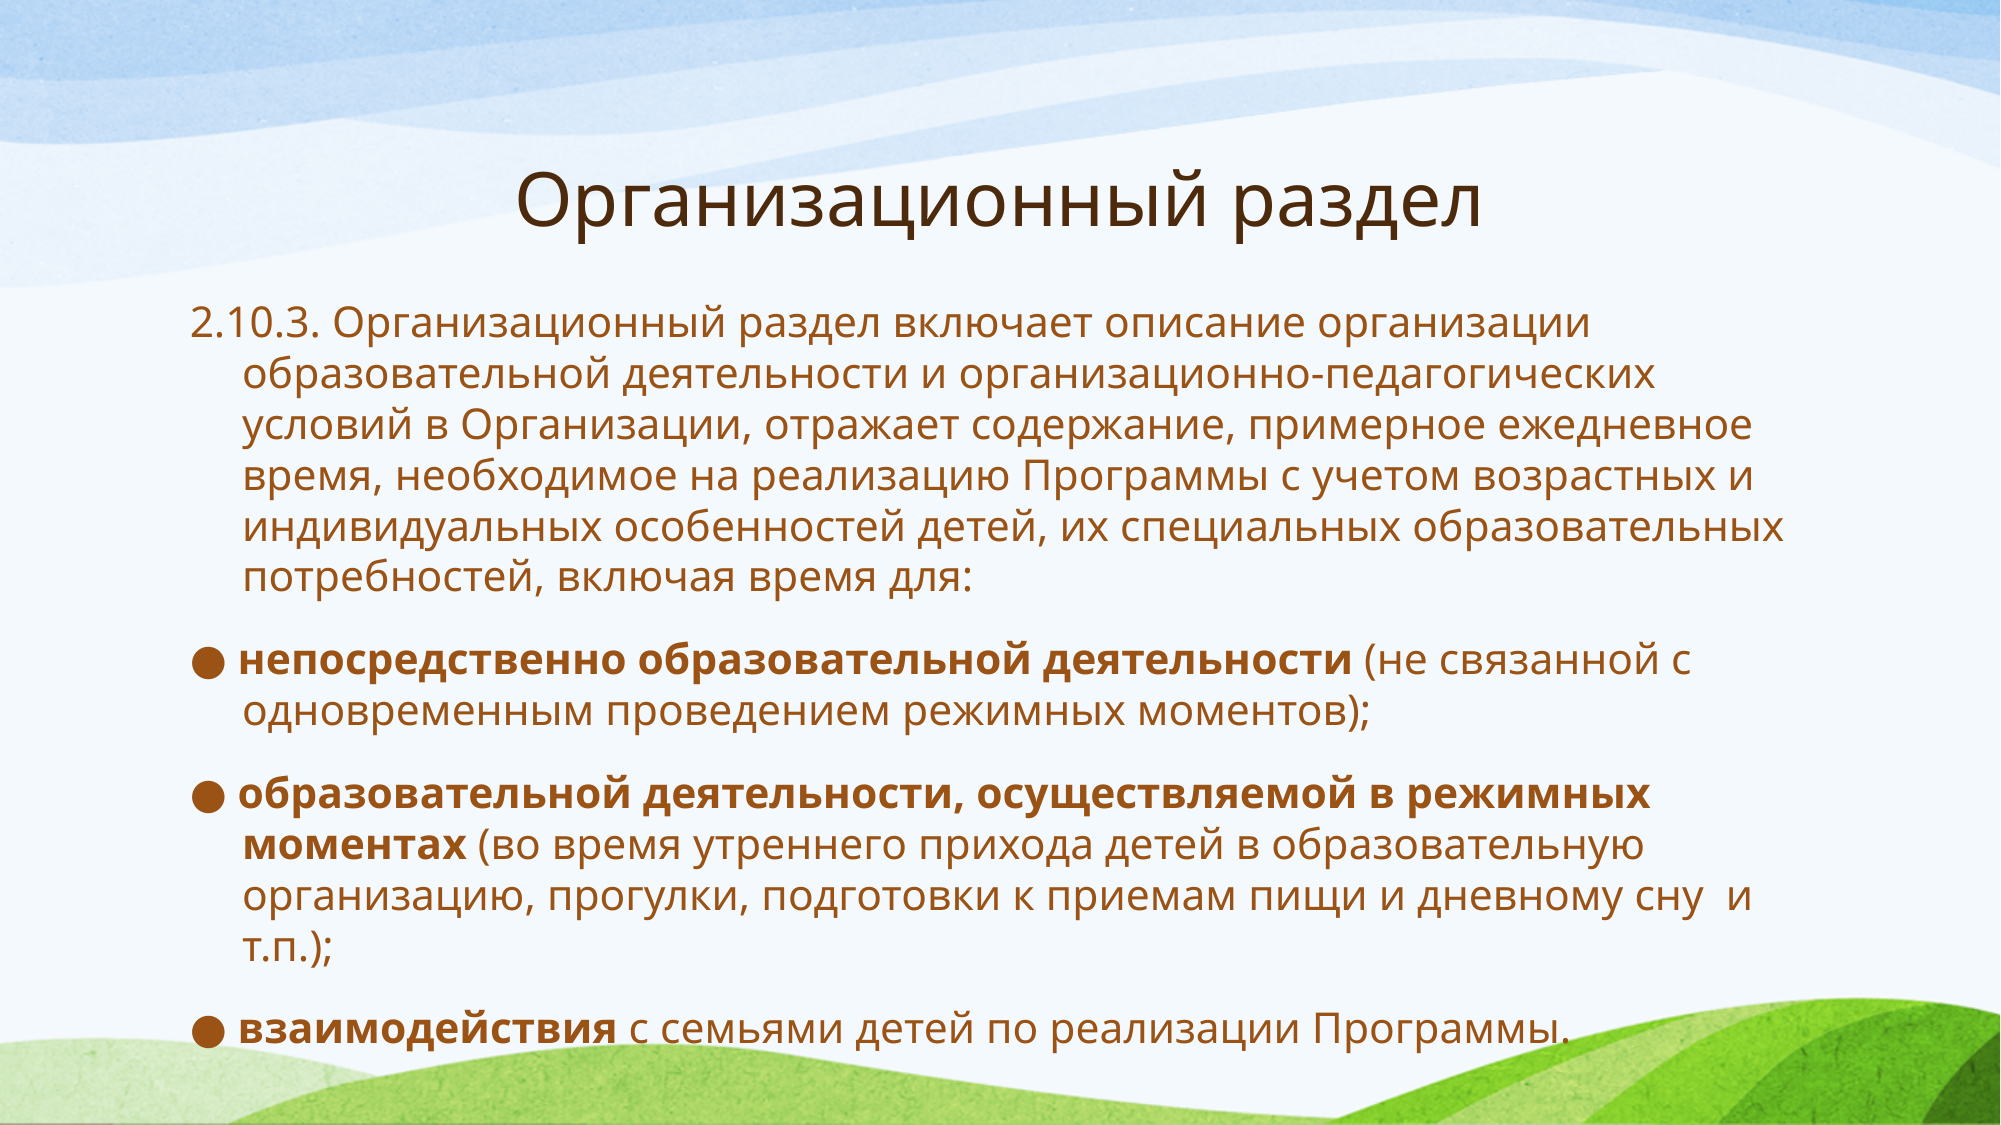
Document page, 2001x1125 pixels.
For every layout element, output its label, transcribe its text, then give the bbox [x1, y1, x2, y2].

picture [0, 0, 2001, 1125]
title Организационный раздел [174, 50, 1825, 250]
list 2.10.3. Организационный раздел включает описание организации образовательной деятельности и организационно-педагогических условий в Организации, отражает содержание, примерное ежедневное время, необходимое на реализацию Программы с учетом возрастных и индивидуальных особенностей детей, их специальных образовательных потребностей, включая время для: ● непосредственно образовательной деятельности (не связанной с одновременным проведением режимных моментов); ● образовательной деятельности, осуществляемой в режимных моментах (во время утреннего прихода детей в образовательную организацию, прогулки, подготовки к приемам пищи и дневному сну и т.п.); ● взаимодействия с семьями детей по реализации Программы. [174, 287, 1825, 1073]
